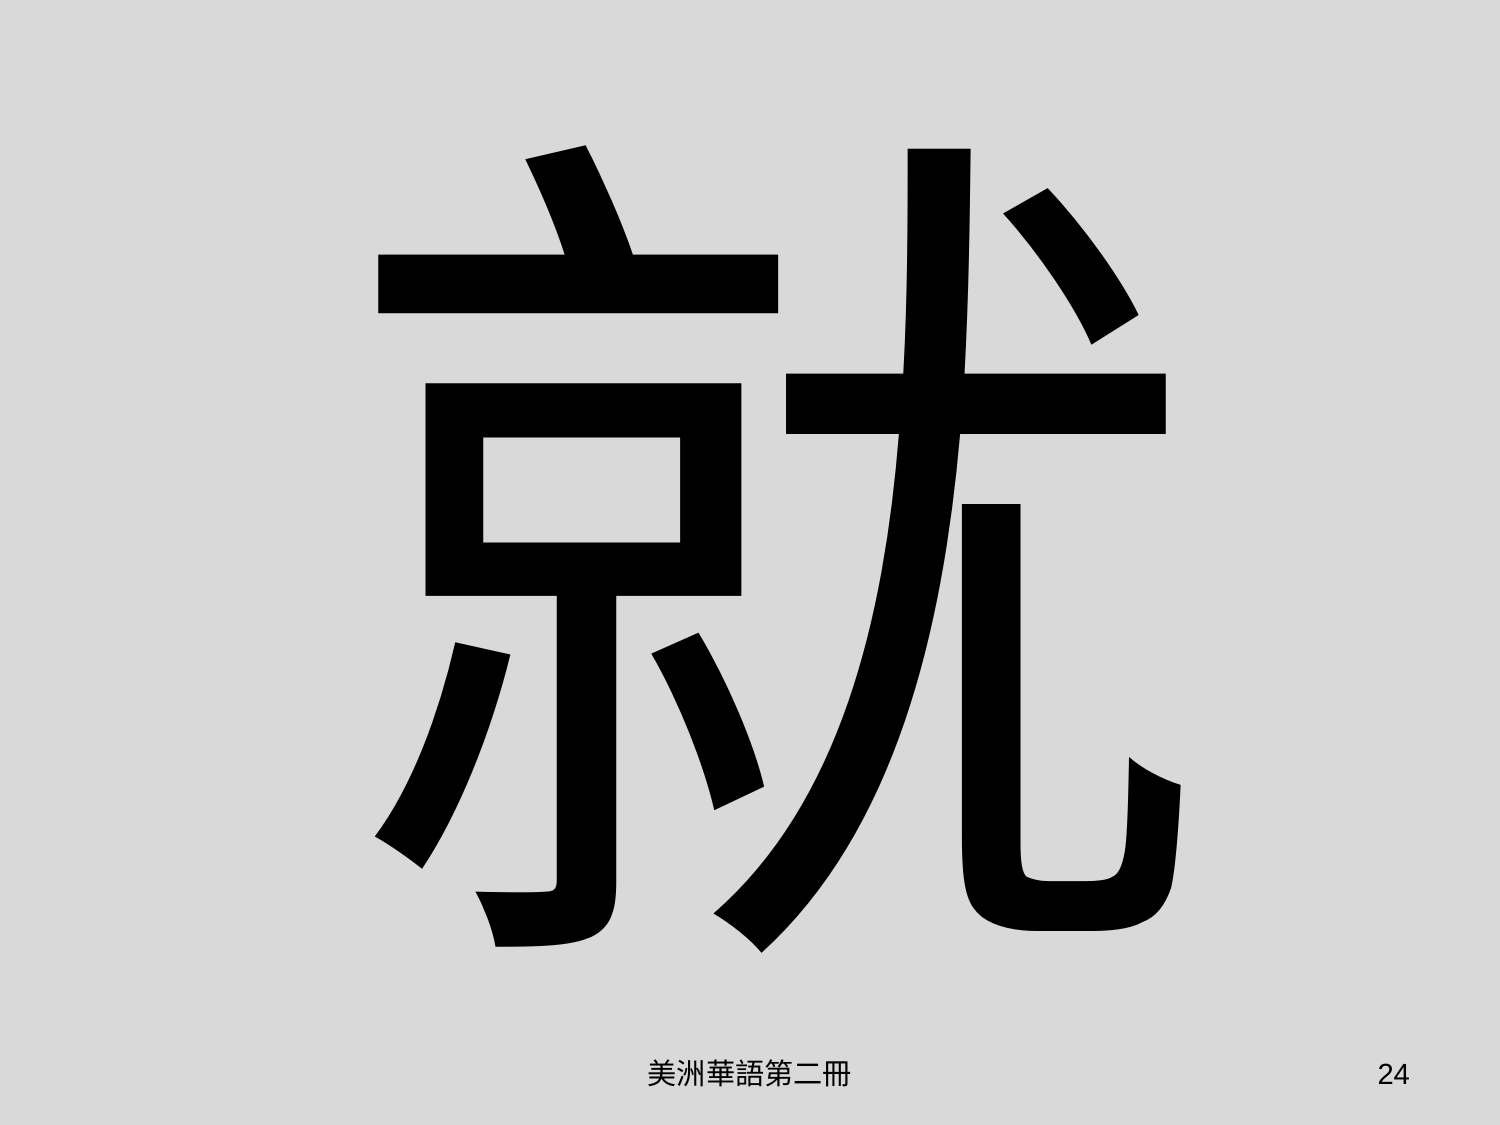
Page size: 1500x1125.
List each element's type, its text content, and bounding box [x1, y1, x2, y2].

slide_number 24 [1074, 1042, 1425, 1103]
footer 美洲華語第二冊 [512, 1065, 988, 1103]
text_box 就 [124, 0, 1413, 1065]
